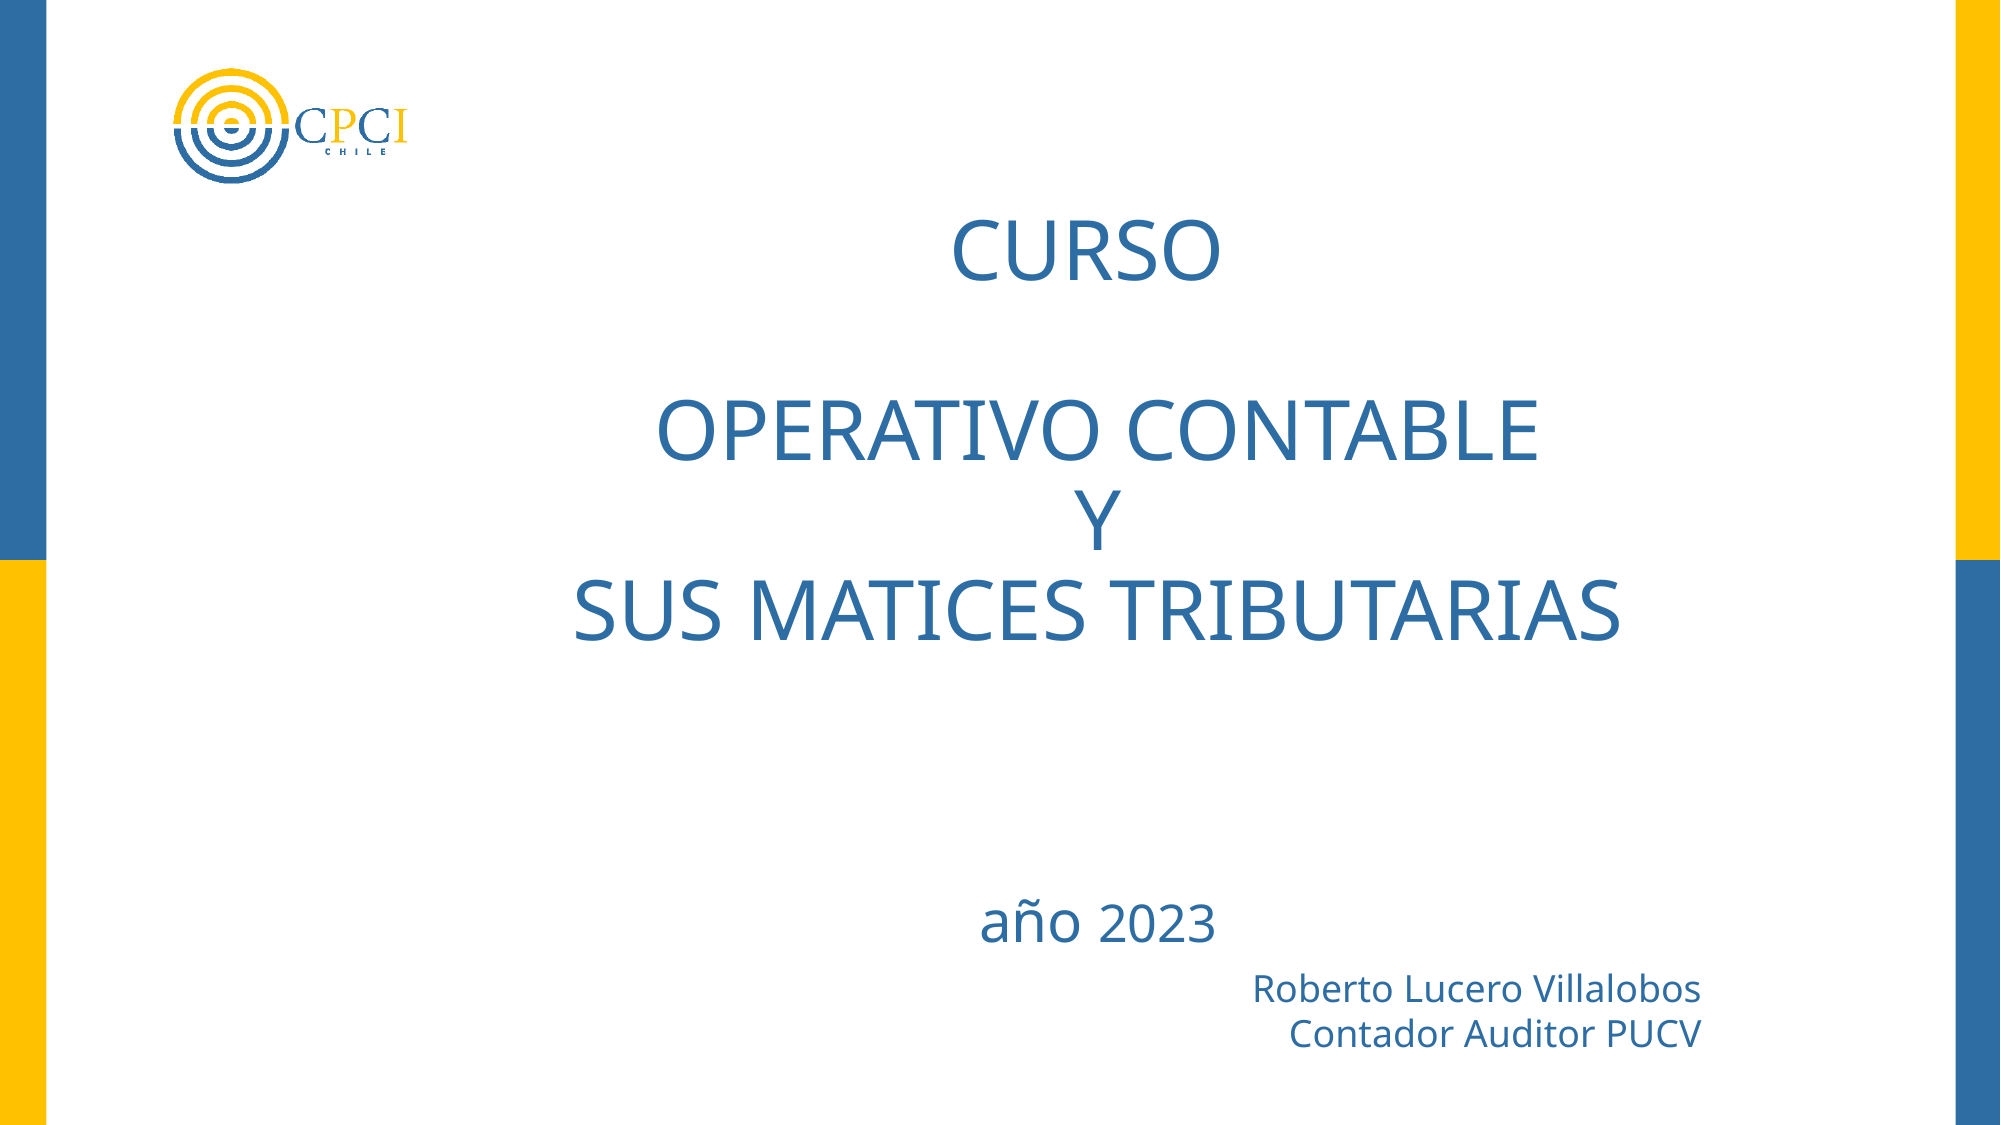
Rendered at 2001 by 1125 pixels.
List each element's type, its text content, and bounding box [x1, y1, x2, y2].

text_box Roberto Lucero Villalobos Contador Auditor PUCV [311, 502, 1718, 1063]
picture [173, 68, 410, 184]
text_box [0, 561, 47, 1125]
title CURSO OPERATIVO CONTABLE Y SUS MATICES TRIBUTARIAS año 2023 [311, 160, 1886, 963]
text_box [1955, 561, 2000, 1125]
text_box [1955, 0, 2000, 561]
text_box [0, 0, 47, 561]
